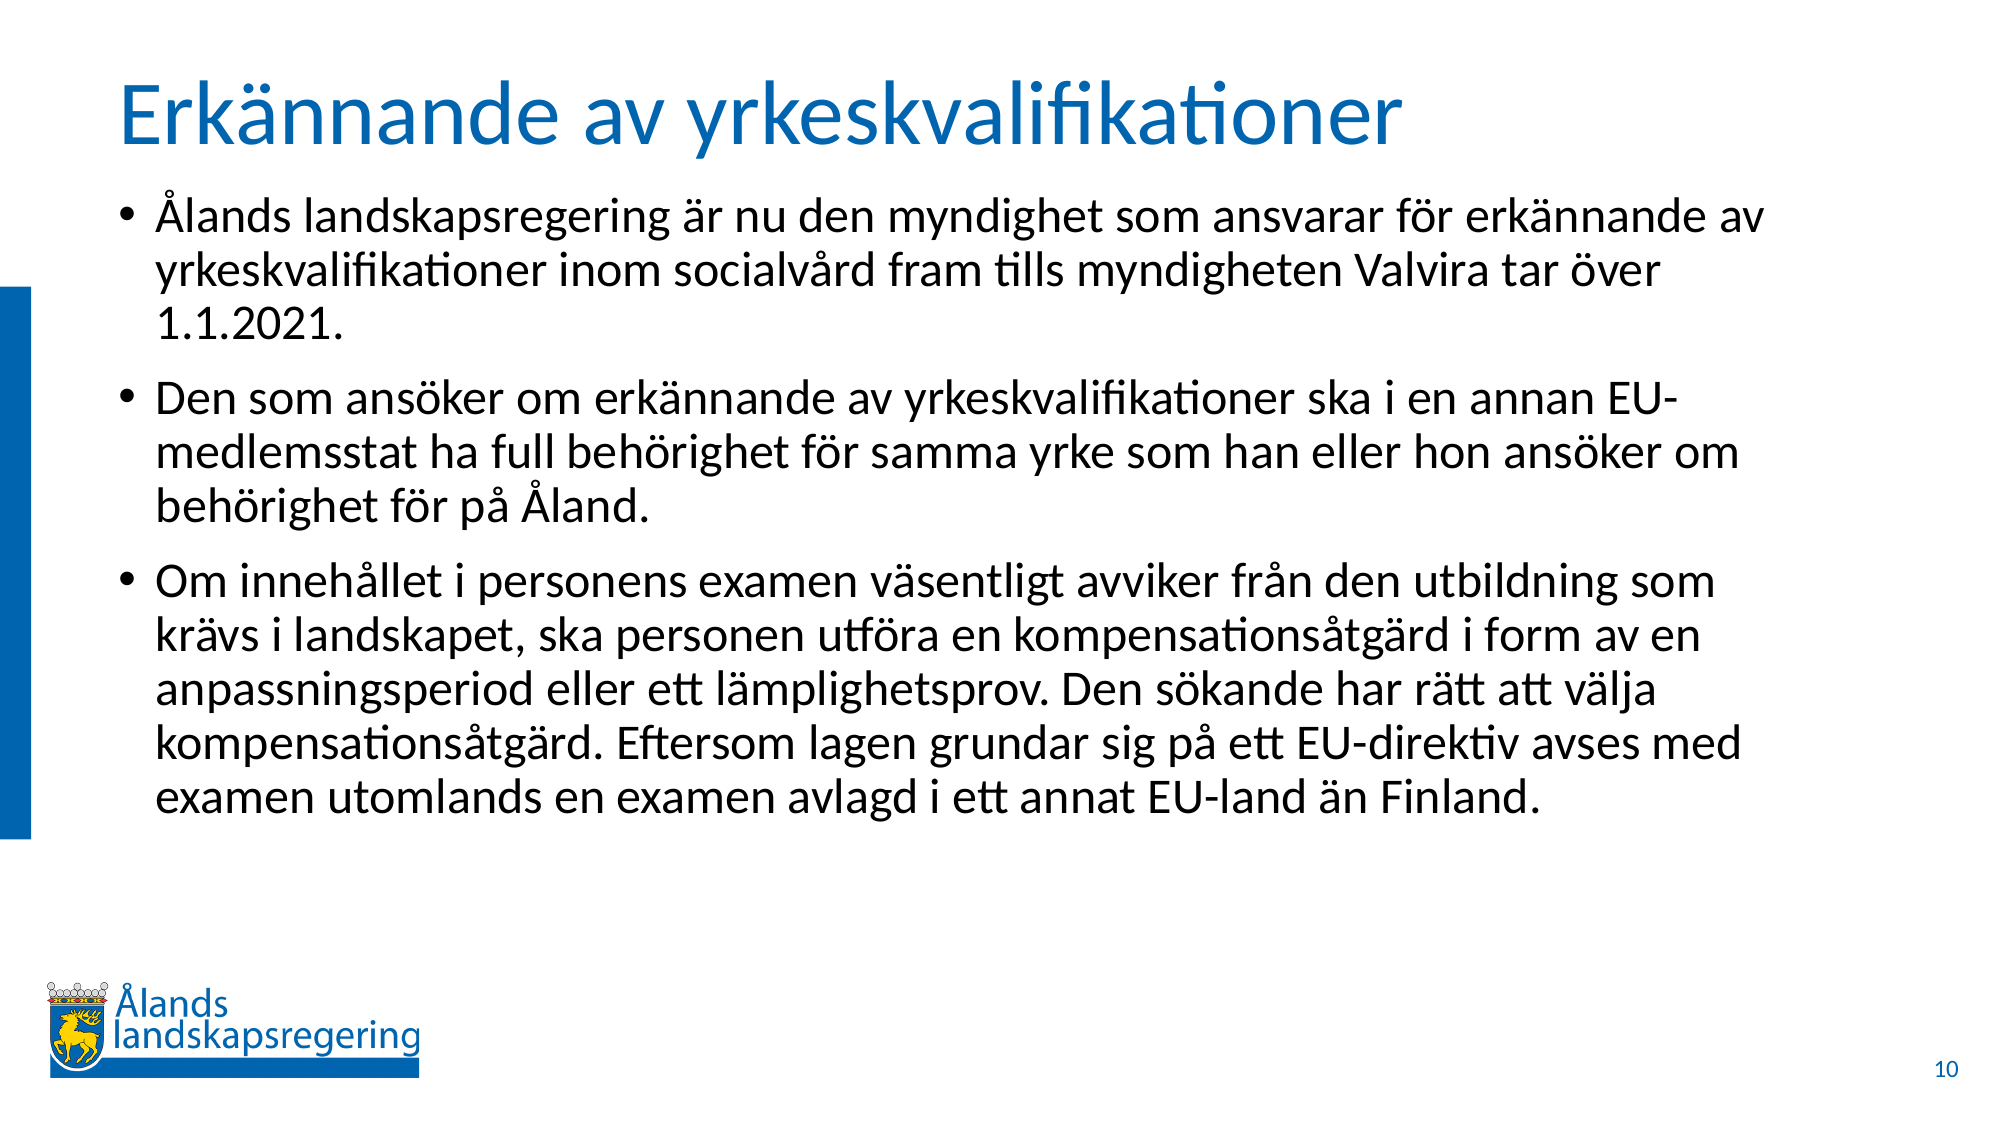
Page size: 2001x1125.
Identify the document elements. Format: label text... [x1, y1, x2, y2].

slide_number 10 [1869, 1053, 1959, 1083]
list Ålands landskapsregering är nu den myndighet som ansvarar för erkännande av yrkeskvalifikationer inom socialvård fram tills myndigheten Valvira tar över 1.1.2021. Den som ansöker om erkännande av yrkeskvalifikationer ska i en annan EU-medlemsstat ha full behörighet för samma yrke som han eller hon ansöker om behörighet för på Åland. Om innehållet i personens examen väsentligt avviker från den utbildning som krävs i landskapet, ska personen utföra en kompensationsåtgärd i form av en anpassningsperiod eller ett lämplighetsprov. Den sökande har rätt att välja kompensationsåtgärd. Eftersom lagen grundar sig på ett EU-direktiv avses med examen utomlands en examen avlagd i ett annat EU-land än Finland. [118, 188, 1825, 922]
picture [47, 980, 420, 1078]
title Erkännande av yrkeskvalifikationer [118, 64, 1825, 188]
